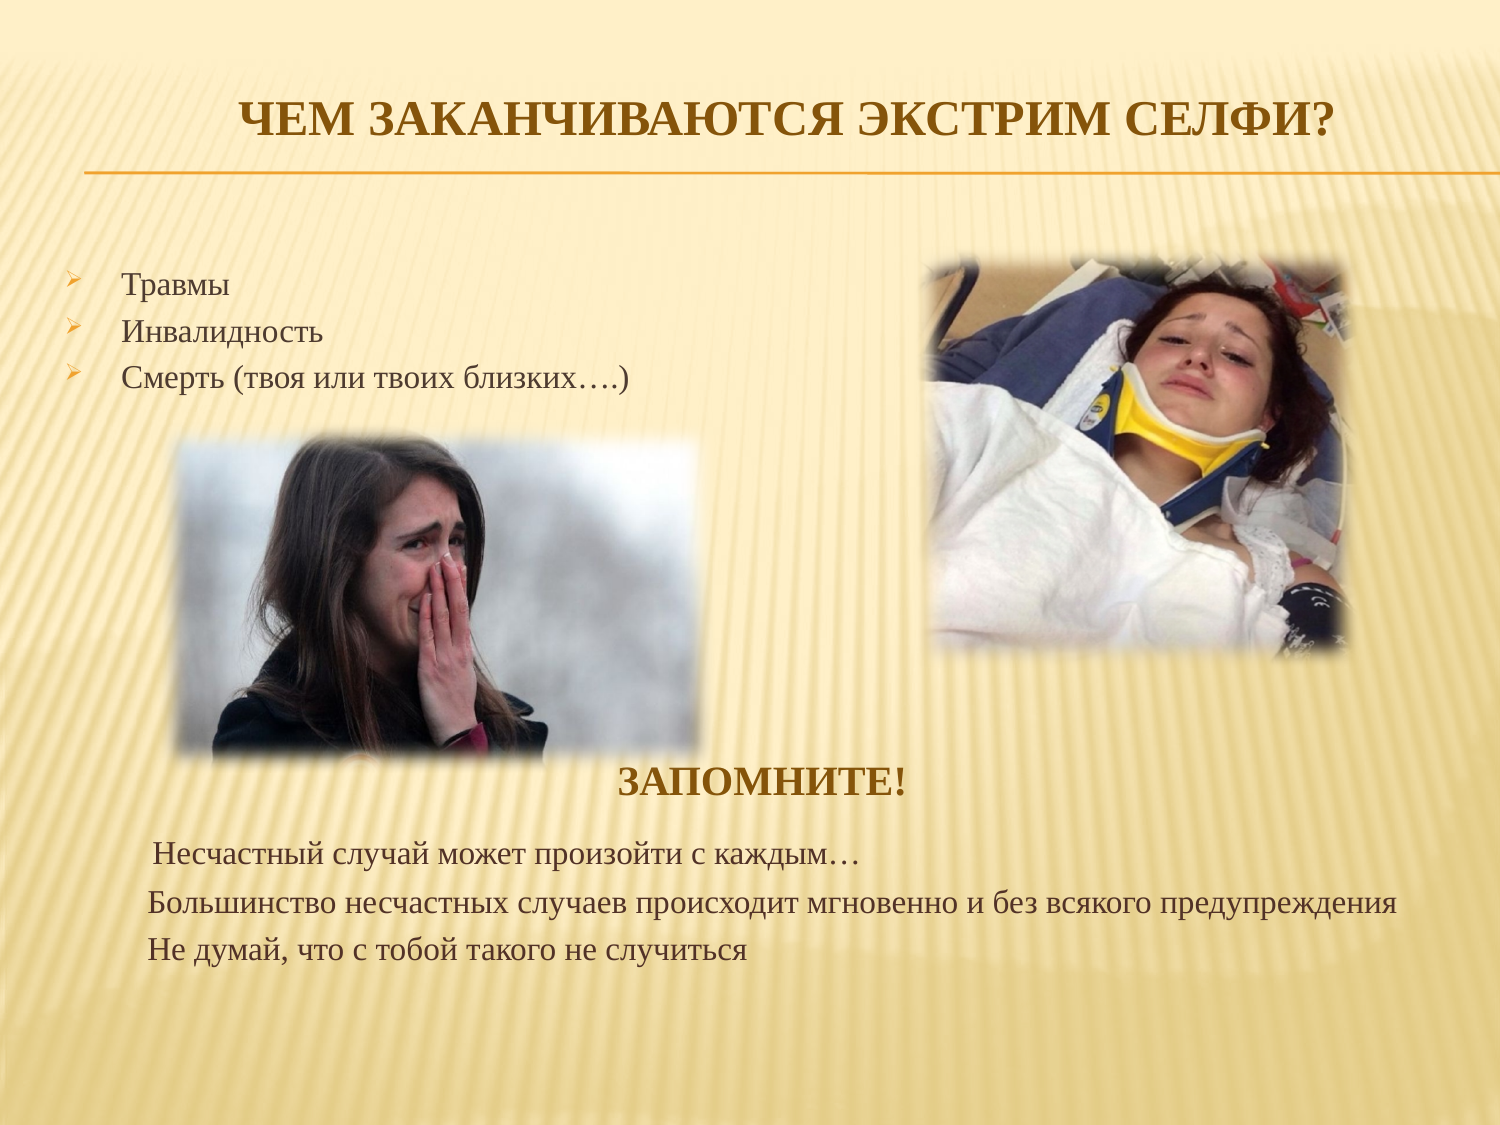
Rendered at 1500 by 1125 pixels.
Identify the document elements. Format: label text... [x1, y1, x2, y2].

title Чем заканчиваются экстрим селфи? [75, 46, 1500, 185]
picture [156, 421, 716, 774]
picture [913, 245, 1360, 668]
list Травмы Инвалидность Смерть (твоя или твоих близких….) ЗАПОМНИТЕ! Несчастный случай может произойти с каждым… Большинство несчастных случаев происходит мгновенно и без всякого предупреждения Не думай, что с тобой такого не случиться [50, 254, 1475, 998]
